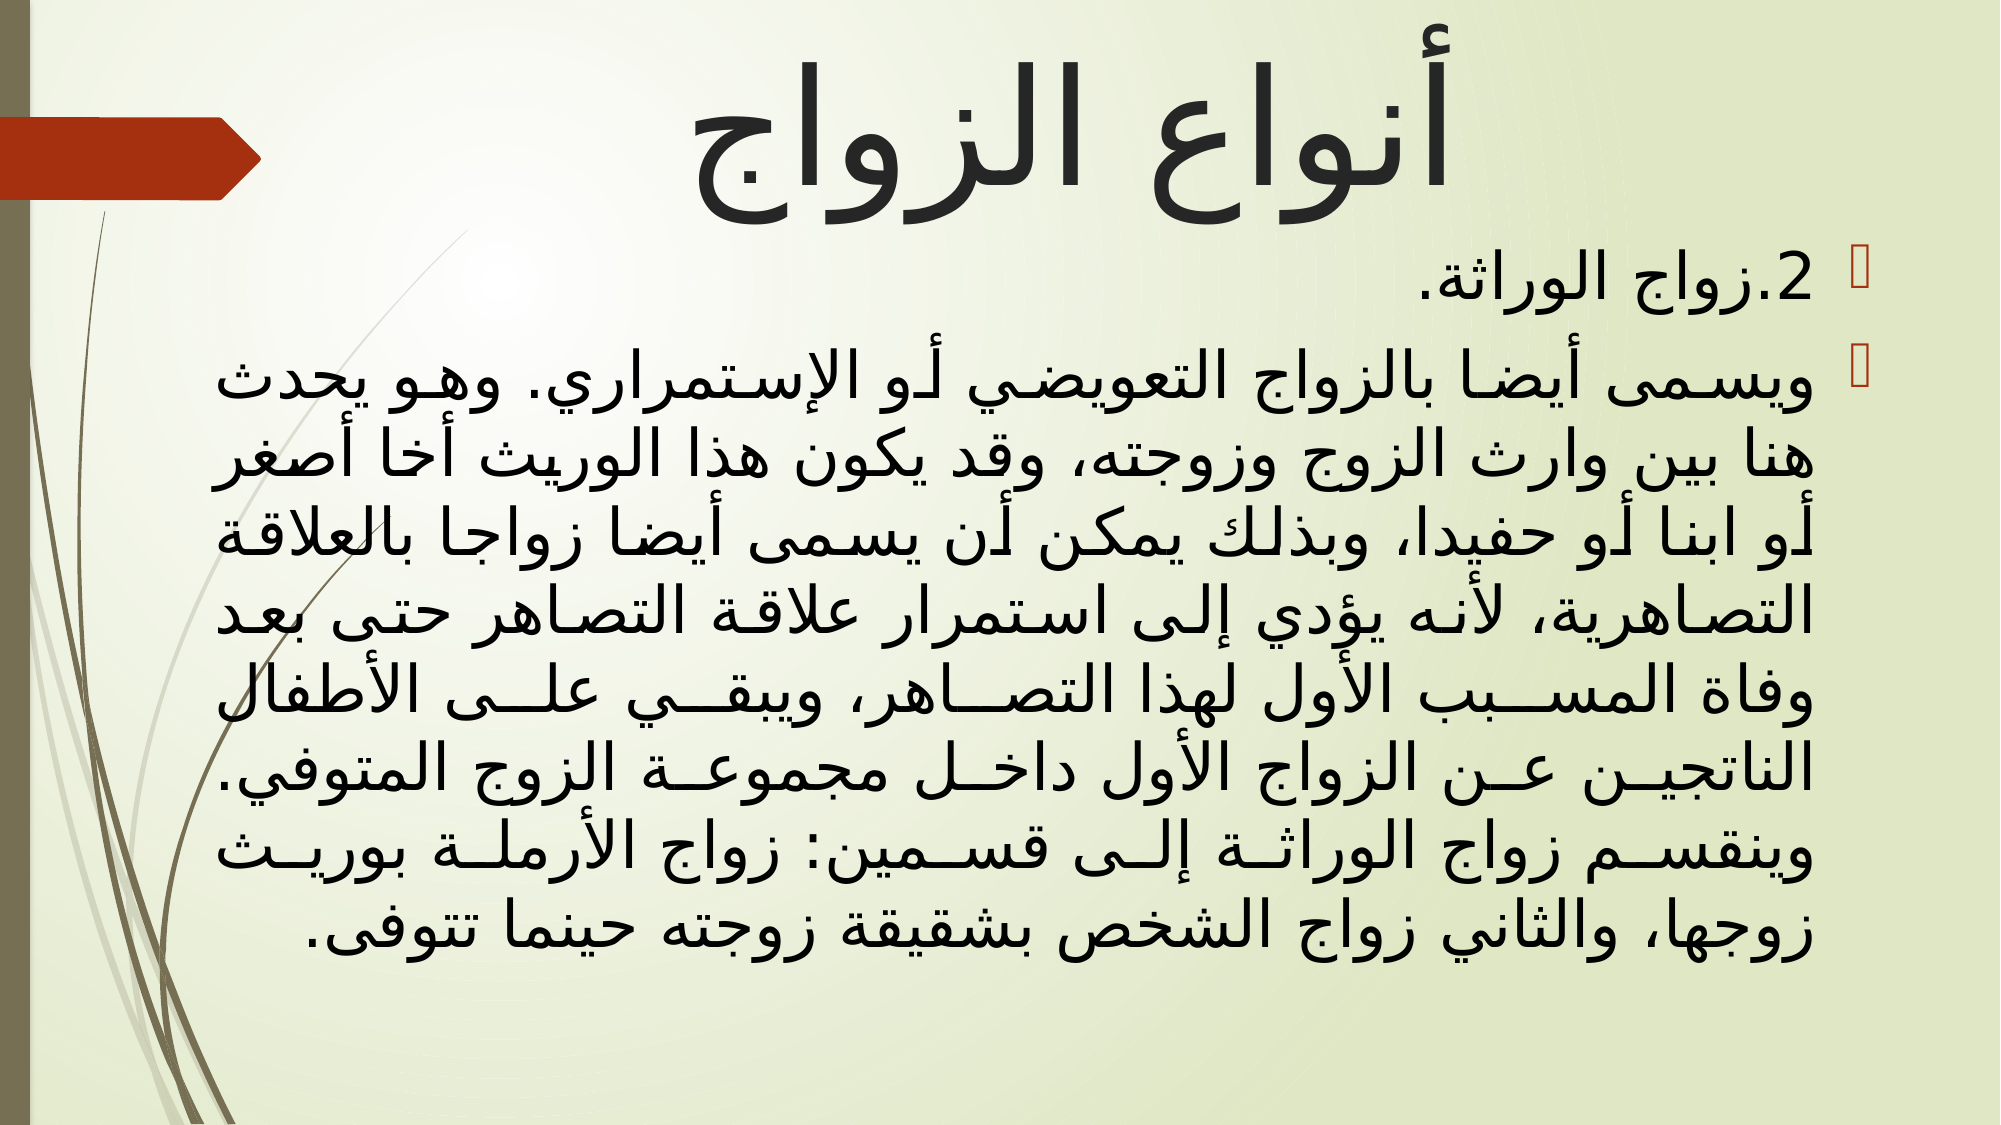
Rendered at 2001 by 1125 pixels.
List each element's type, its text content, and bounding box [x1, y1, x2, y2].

title أنواع الزواج [341, 16, 1803, 226]
list 2. زواج الوراثة. ويسمى أيضا بالزواج التعويضي أو الإستمراري. وهو يحدث هنا بين وارث الزوج وزوجته، وقد يكون هذا الوريث أخا أصغر أو ابنا أو حفيدا، وبذلك يمكن أن يسمى أيضا زواجا بالعلاقة التصاهرية، لأنه يؤدي إلى استمرار علاقة التصاهر حتى بعد وفاة المسبب الأول لهذا التصاهر، ويبقي على الأطفال الناتجين عن الزواج الأول داخل مجموعة الزوج المتوفي. وينقسم زواج الوراثة إلى قسمين: زواج الأرملة بوريث زوجها، والثاني زواج الشخص بشقيقة زوجته حينما تتوفى. [200, 226, 1888, 1049]
